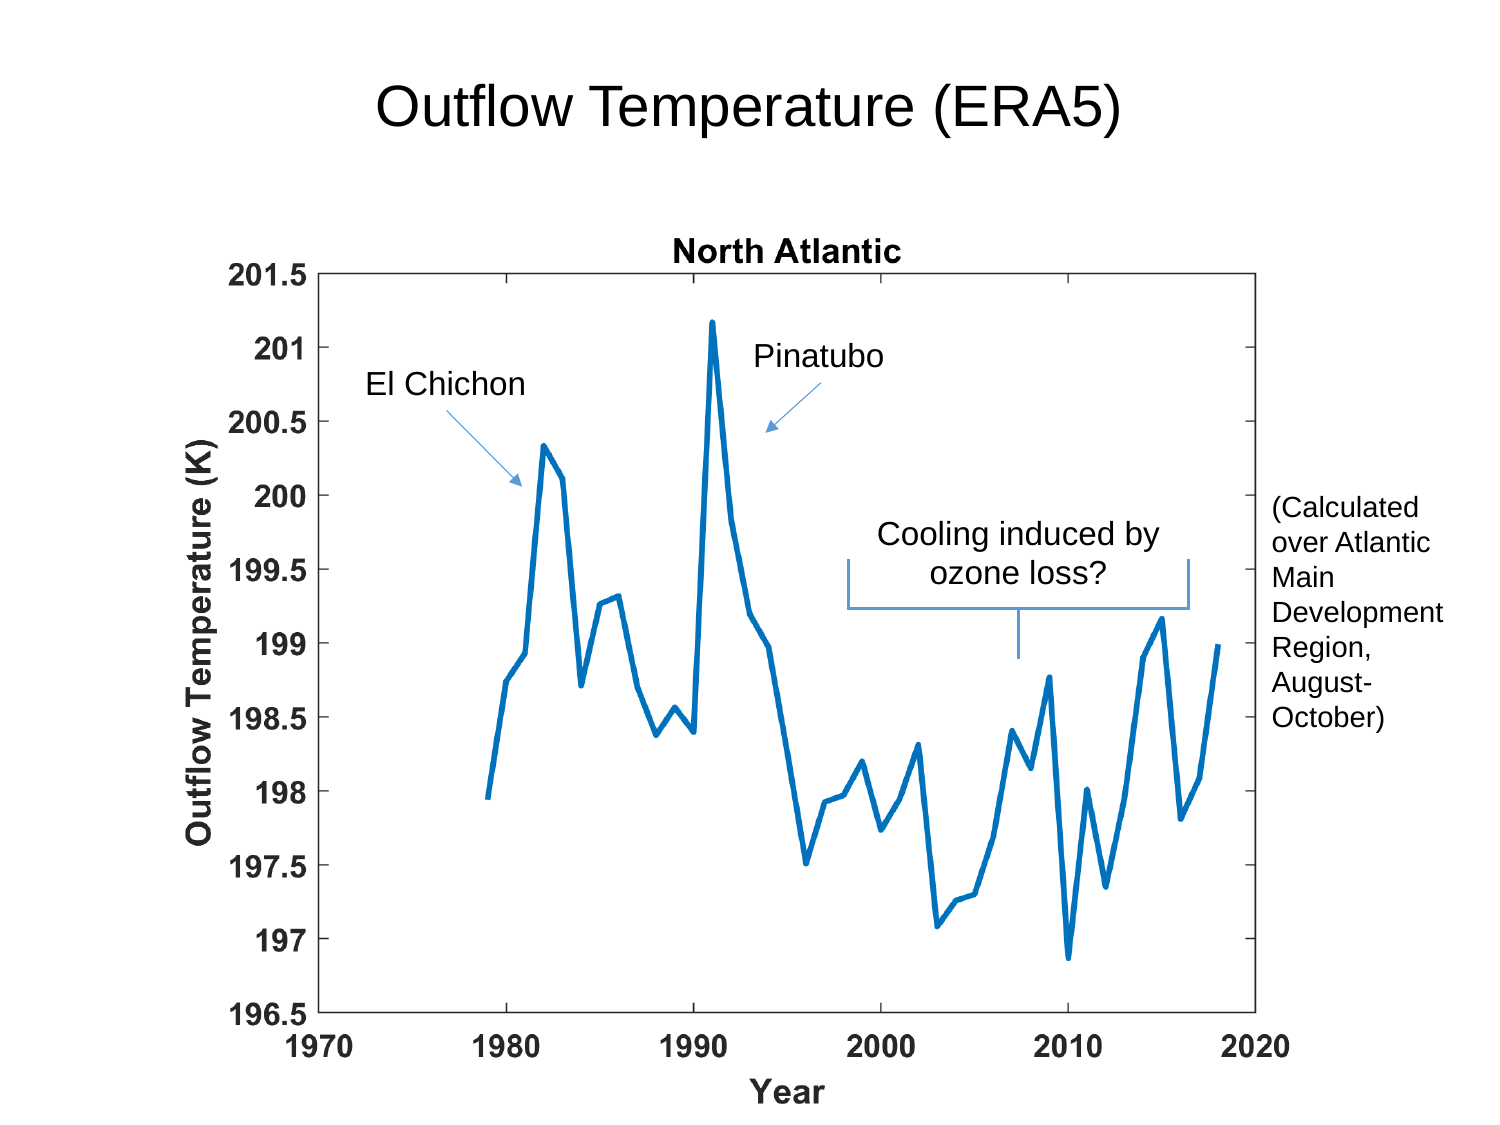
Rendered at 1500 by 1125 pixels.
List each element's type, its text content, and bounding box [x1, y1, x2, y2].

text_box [765, 382, 821, 433]
title Outflow Temperature (ERA5) [103, 42, 1397, 173]
text_box (Calculated over Atlantic Main Development Region, August-October) [1370, 480, 1486, 741]
picture [161, 205, 1370, 1113]
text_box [446, 410, 523, 487]
